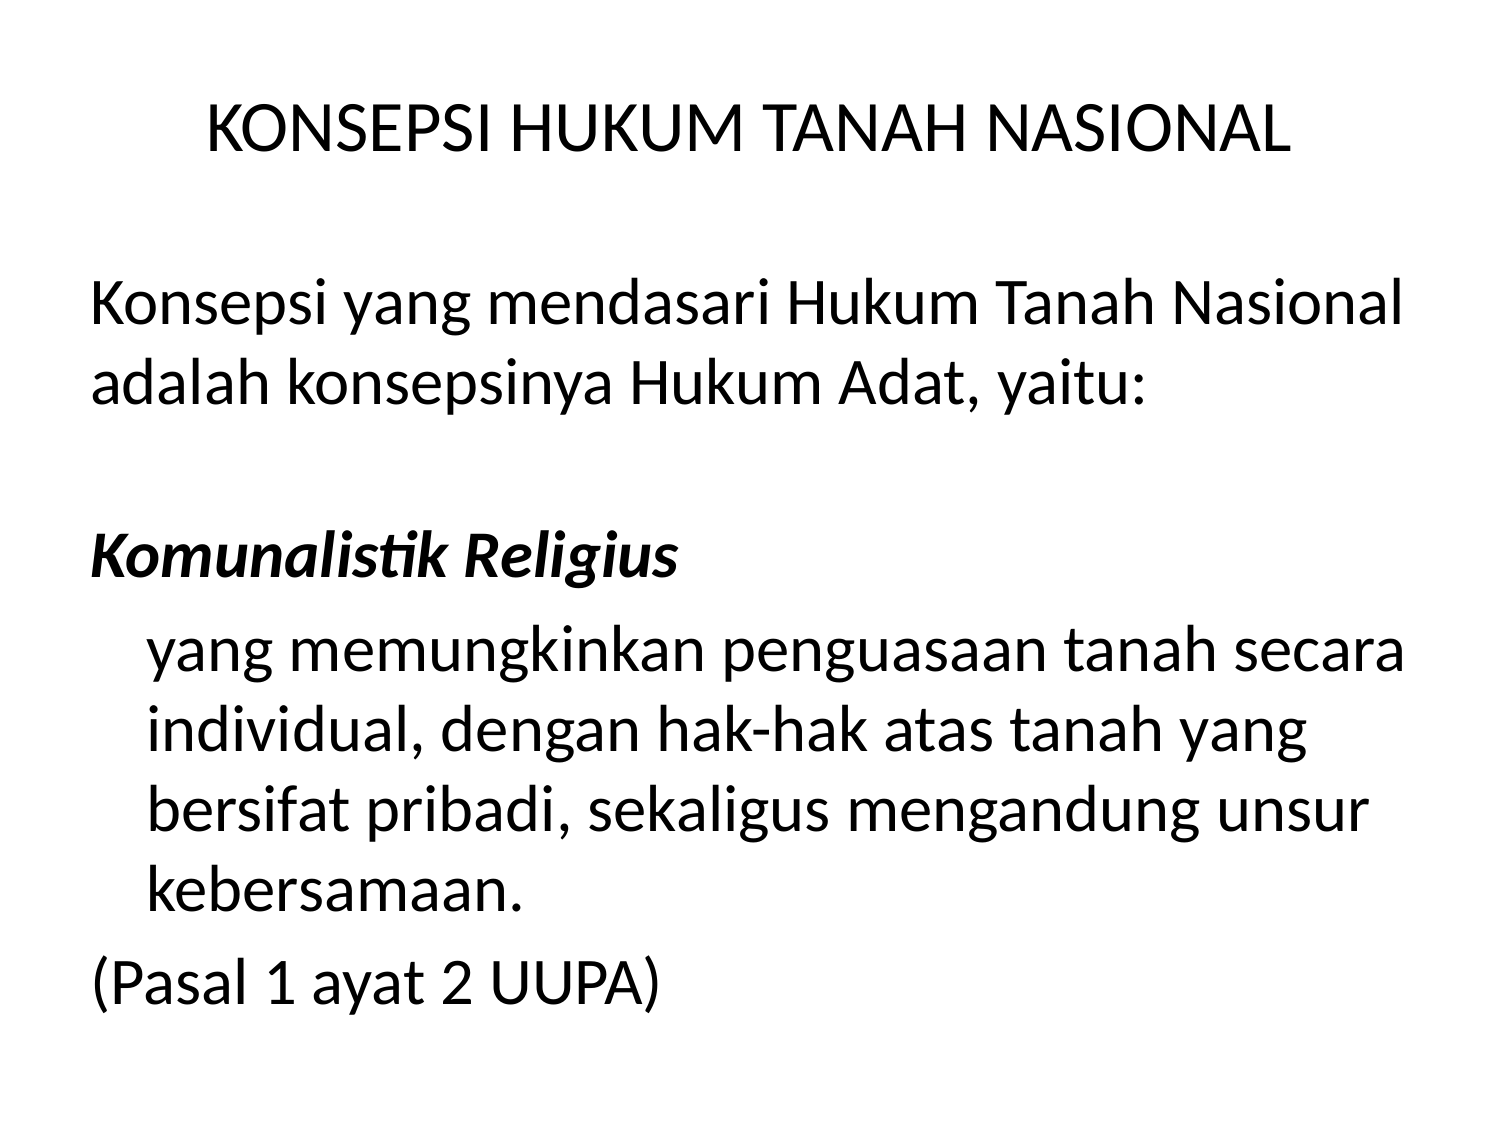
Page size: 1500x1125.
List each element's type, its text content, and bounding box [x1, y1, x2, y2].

title KONSEPSI HUKUM TANAH NASIONAL [75, 45, 1425, 200]
list Konsepsi yang mendasari Hukum Tanah Nasional adalah konsepsinya Hukum Adat, yaitu: Komunalistik Religius yang memungkinkan penguasaan tanah secara individual, dengan hak-hak atas tanah yang bersifat pribadi, sekaligus mengandung unsur kebersamaan. (Pasal 1 ayat 2 UUPA) [75, 249, 1425, 1038]
